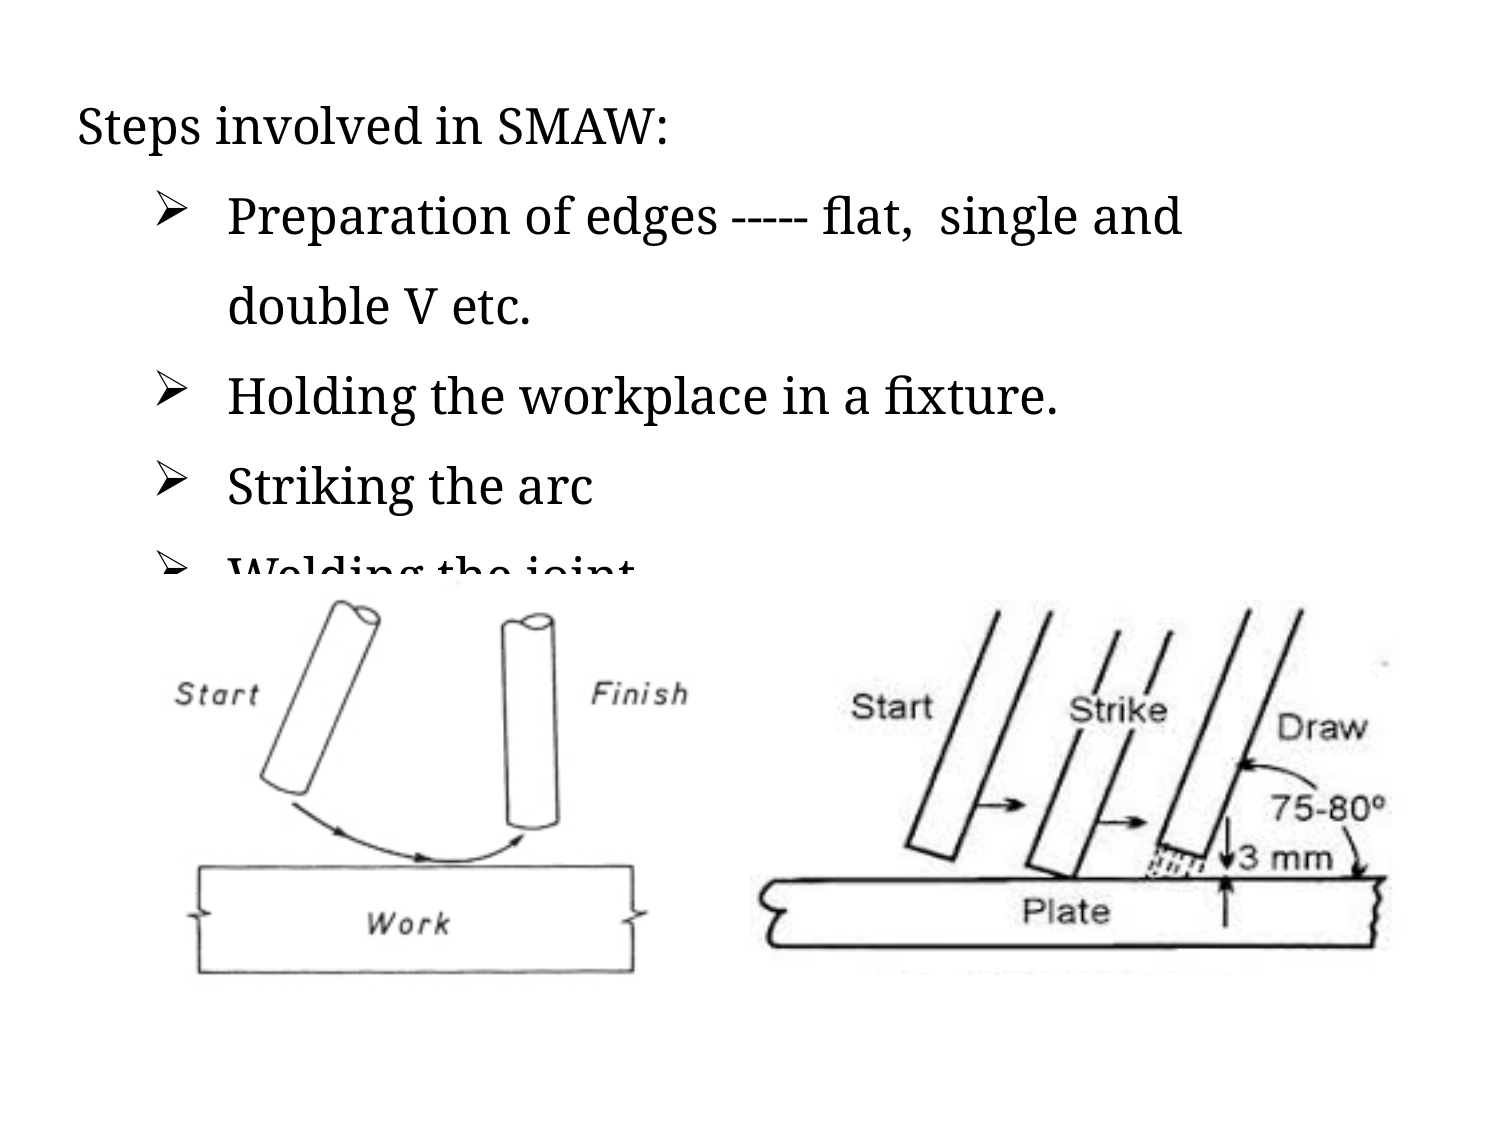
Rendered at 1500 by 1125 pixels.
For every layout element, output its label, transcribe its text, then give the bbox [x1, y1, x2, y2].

picture [124, 574, 741, 997]
text_box Steps involved in SMAW: Preparation of edges ----- flat, single and double V etc. Holding the workplace in a fixture. Striking the arc Welding the joint. [62, 87, 1375, 613]
picture [749, 599, 1414, 976]
